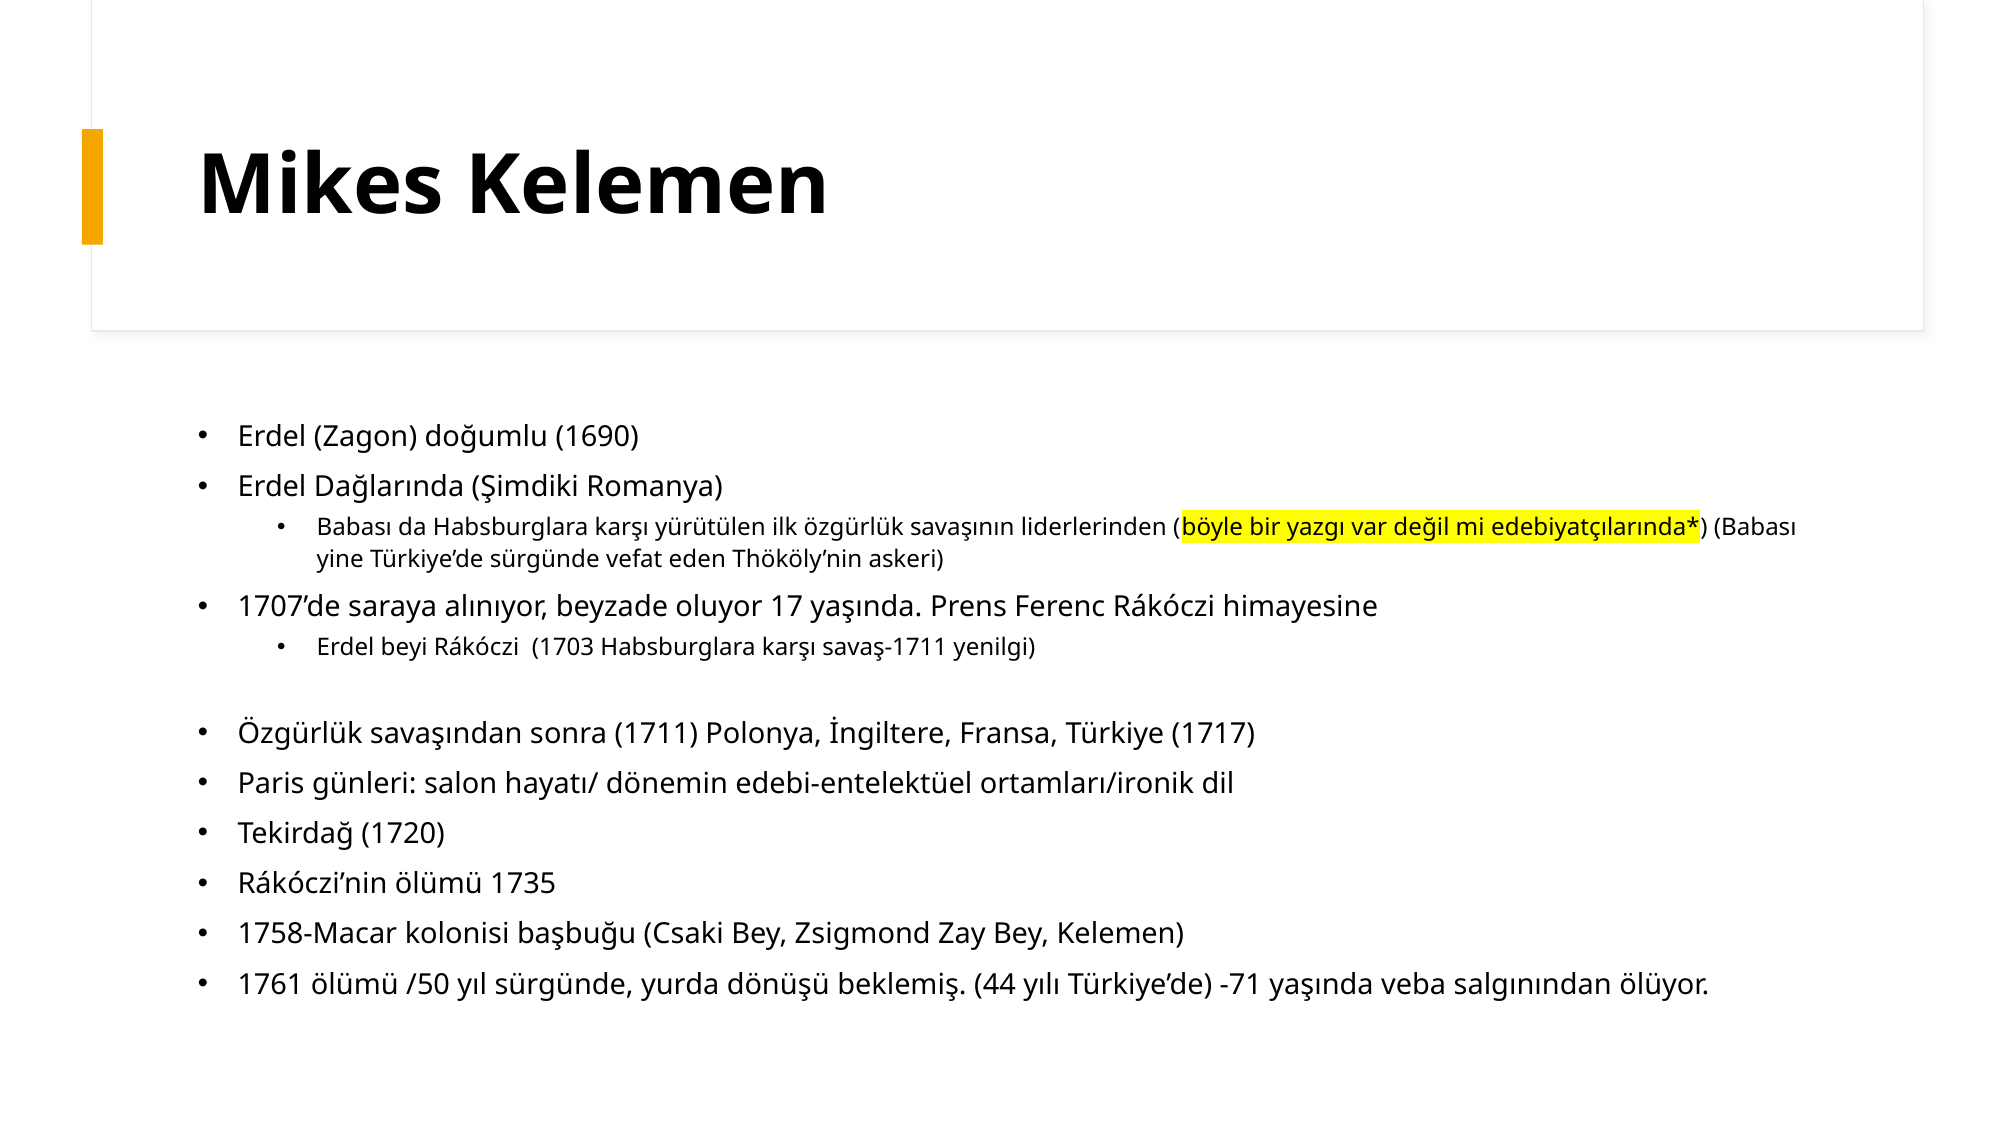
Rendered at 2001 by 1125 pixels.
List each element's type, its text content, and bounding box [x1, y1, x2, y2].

list Erdel (Zagon) doğumlu (1690) Erdel Dağlarında (Şimdiki Romanya) Babası da Habsburglara karşı yürütülen ilk özgürlük savaşının liderlerinden (böyle bir yazgı var değil mi edebiyatçılarında*) (Babası yine Türkiye’de sürgünde vefat eden Thököly’nin askeri) 1707’de saraya alınıyor, beyzade oluyor 17 yaşında. Prens Ferenc Rákóczi himayesine Erdel beyi Rákóczi (1703 Habsburglara karşı savaş-1711 yenilgi) Özgürlük savaşından sonra (1711) Polonya, İngiltere, Fransa, Türkiye (1717) Paris günleri: salon hayatı/ dönemin edebi-entelektüel ortamları/ironik dil Tekirdağ (1720) Rákóczi’nin ölümü 1735 1758-Macar kolonisi başbuğu (Csaki Bey, Zsigmond Zay Bey, Kelemen) 1761 ölümü /50 yıl sürgünde, yurda dönüşü beklemiş. (44 yılı Türkiye’de) -71 yaşında veba salgınından ölüyor. [183, 406, 1851, 1013]
title Mikes Kelemen [183, 90, 1851, 284]
